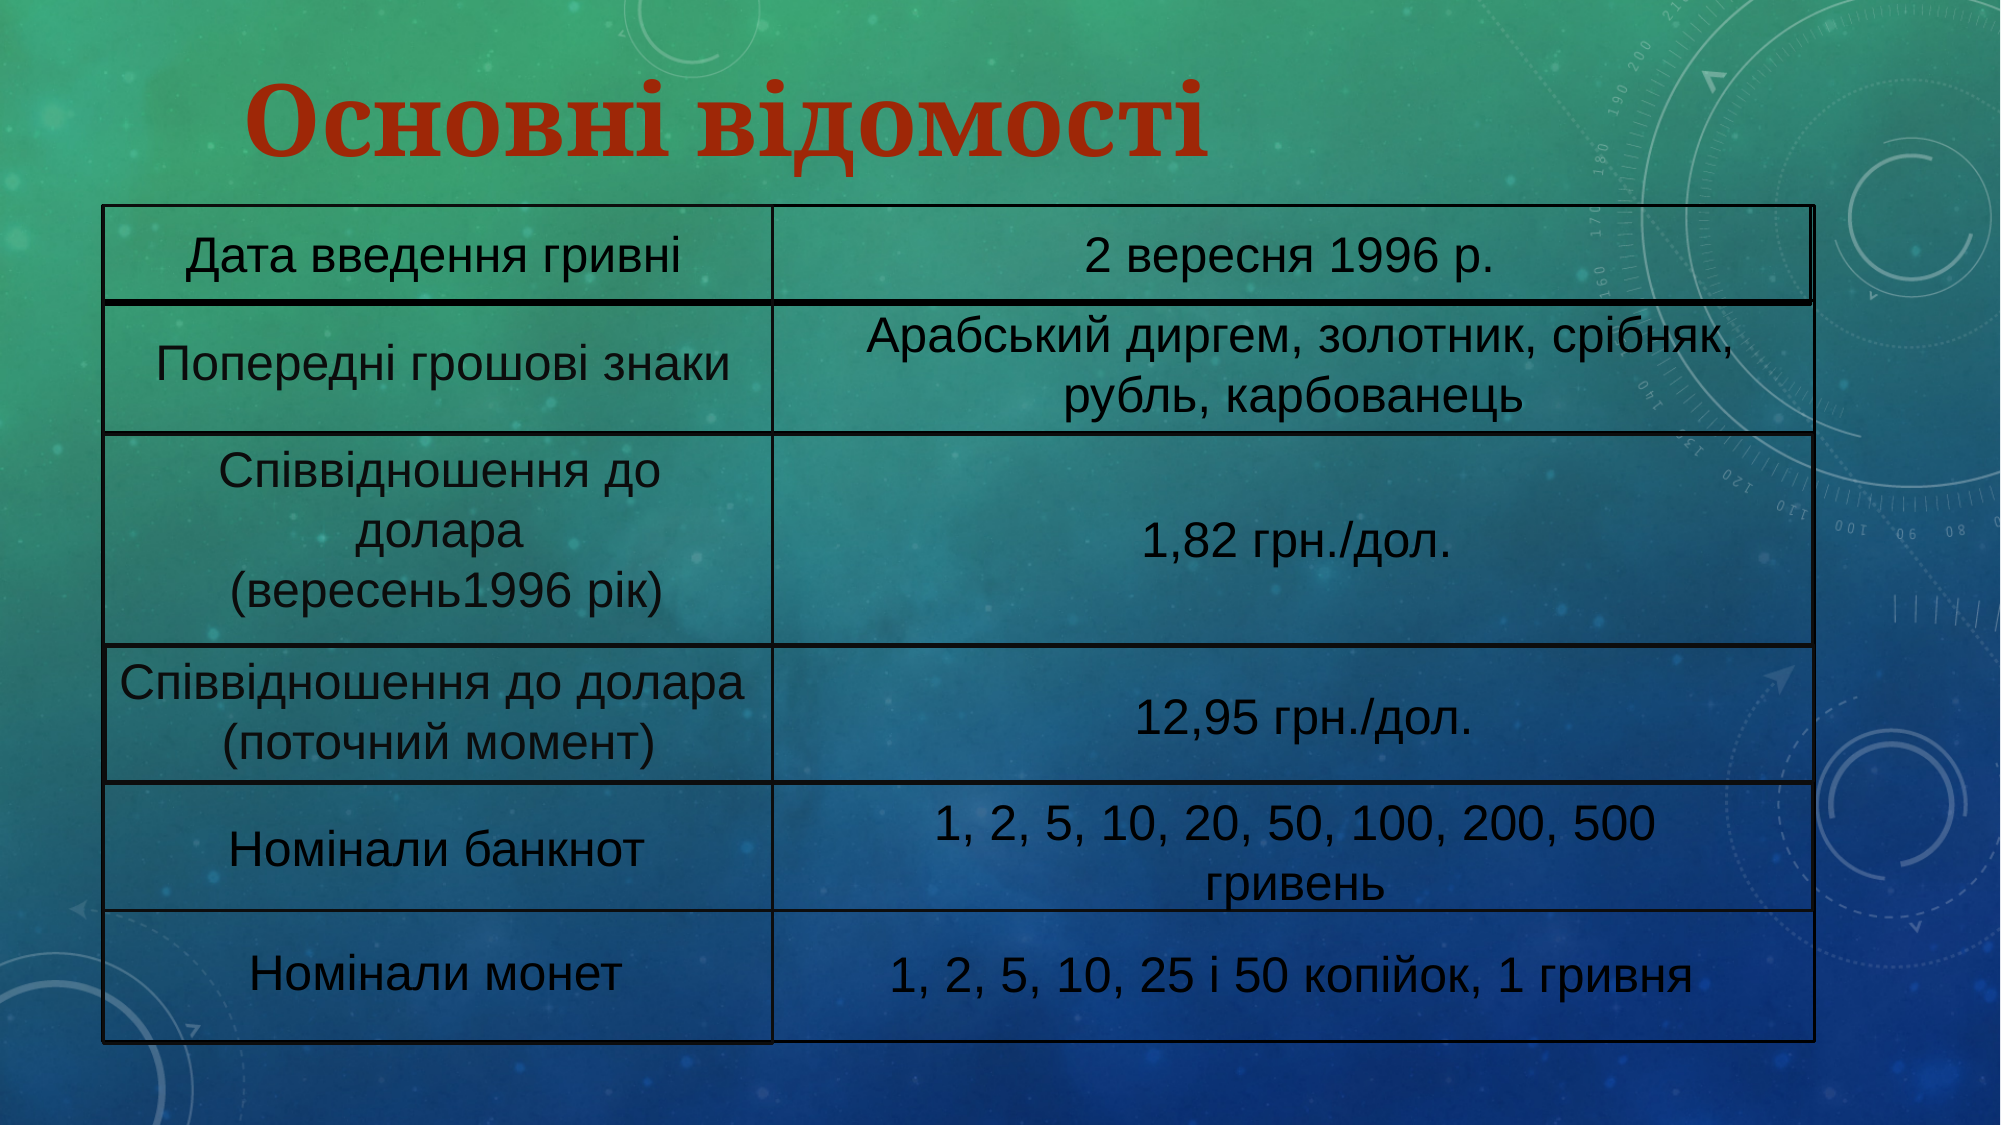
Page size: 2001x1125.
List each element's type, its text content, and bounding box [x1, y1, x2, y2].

text_box 12,95 грн./дол. [1079, 677, 1530, 752]
text_box 2 вересня 1996 р. [787, 215, 1793, 291]
text_box Основні відомості [218, 49, 1234, 184]
picture [0, 0, 2001, 1125]
text_box Дата введення гривні [100, 214, 767, 290]
text_box Співвідношення до долара (поточний момент) [99, 642, 779, 777]
text_box [102, 777, 774, 1045]
text_box [774, 299, 1816, 434]
text_box [774, 782, 1814, 912]
text_box Арабський диргем, золотник, срібняк, рубль, карбованець [822, 294, 1779, 430]
text_box 1, 2, 5, 10, 25 і 50 копійок, 1 гривня [810, 935, 1774, 1011]
text_box Попередні грошові знаки [127, 322, 760, 398]
text_box [102, 204, 774, 642]
text_box [774, 434, 1816, 1043]
text_box [774, 433, 1814, 643]
text_box Номінали банкнот [211, 809, 662, 885]
text_box [774, 204, 1812, 299]
text_box [774, 643, 1815, 783]
text_box Співвідношення до долара (вересень1996 рік) [120, 430, 759, 626]
text_box 1,82 грн./дол. [1079, 500, 1530, 576]
text_box [1812, 204, 1816, 299]
text_box Номінали монет [210, 933, 661, 1008]
text_box 1, 2, 5, 10, 20, 50, 100, 200, 500 гривень [858, 783, 1733, 918]
